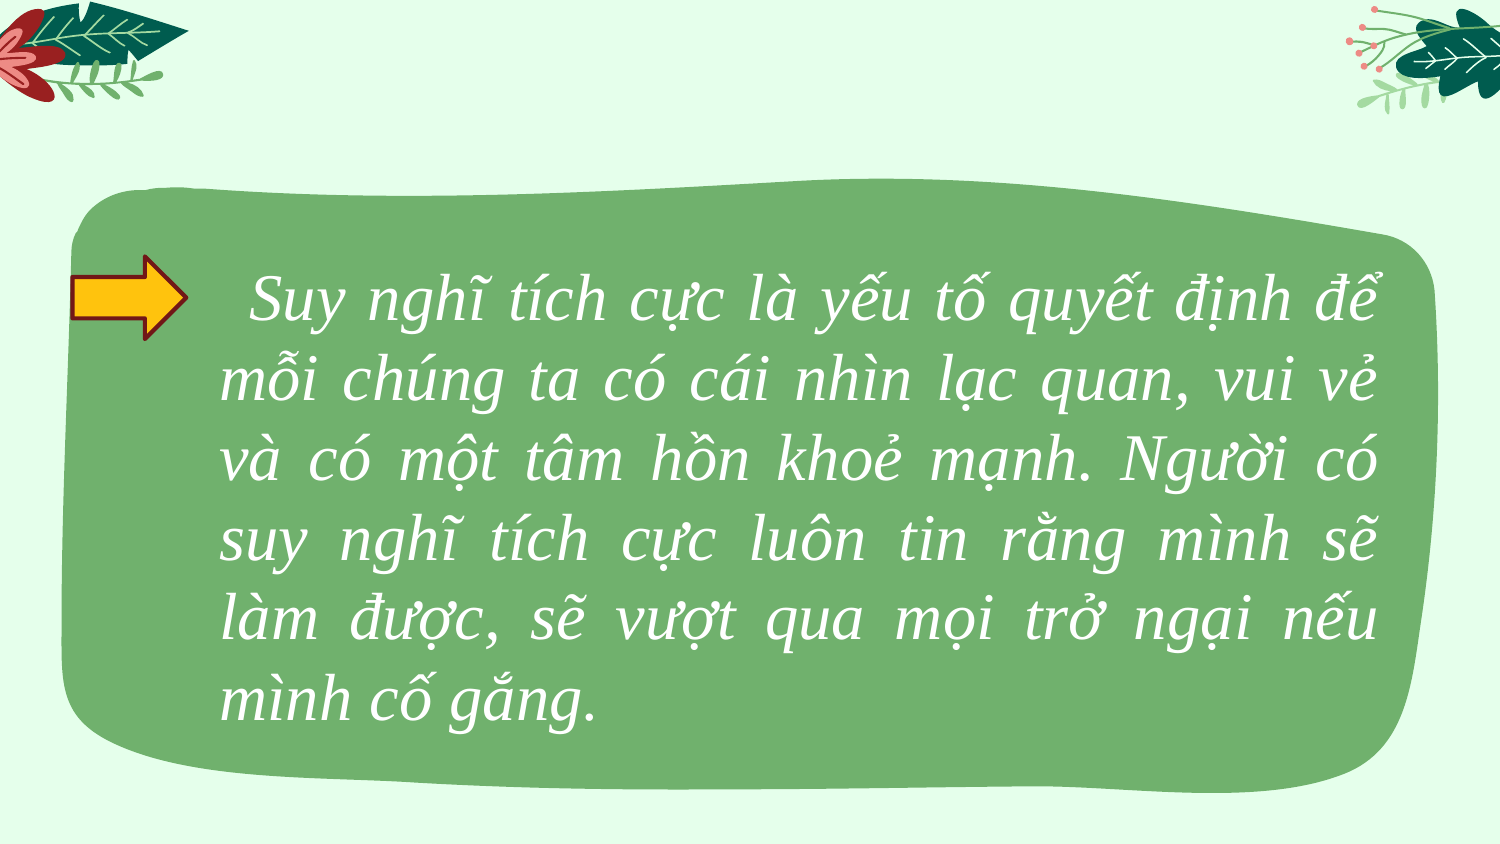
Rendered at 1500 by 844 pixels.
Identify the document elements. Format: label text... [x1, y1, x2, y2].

text_box [70, 254, 171, 321]
subtitle Suy nghĩ tích cực là yếu tố quyết định để mỗi chúng ta có cái nhìn lạc quan, vui vẻ và có một tâm hồn khoẻ mạnh. Người có suy nghĩ tích cực luôn tin rằng mình sẽ làm được, sẽ vượt qua mọi trở ngại nếu mình cố gắng. [129, 279, 1396, 783]
